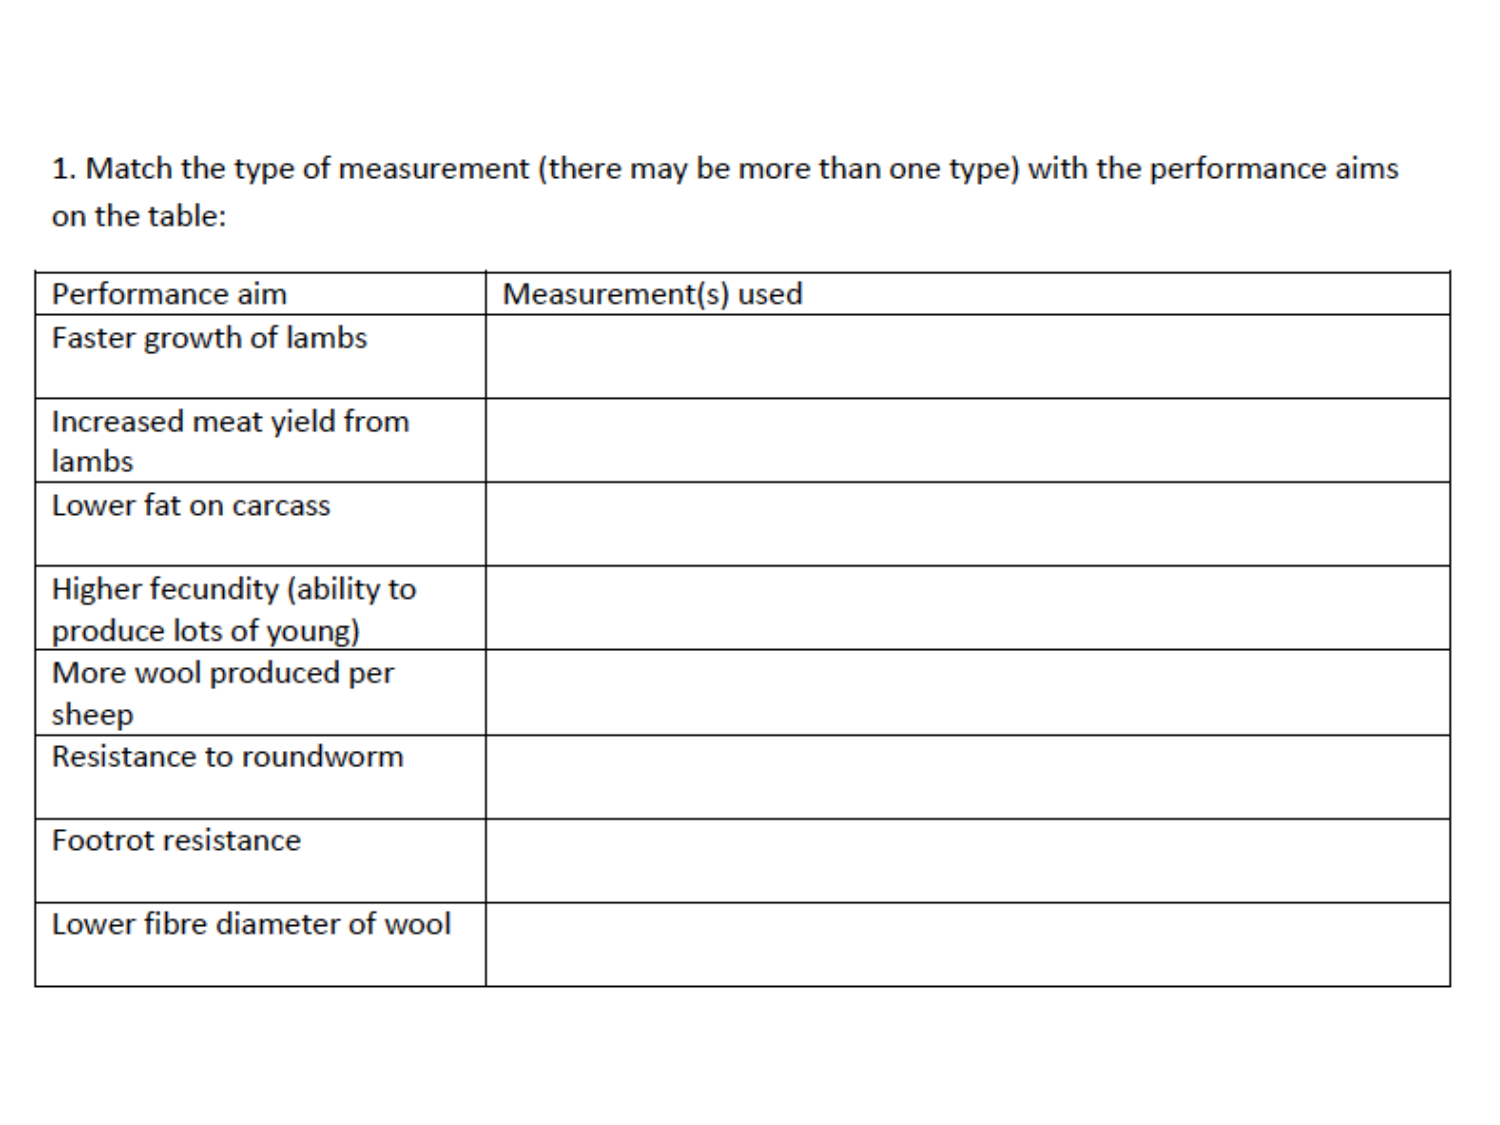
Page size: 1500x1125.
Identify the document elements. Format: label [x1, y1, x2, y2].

list [0, 139, 1500, 1006]
